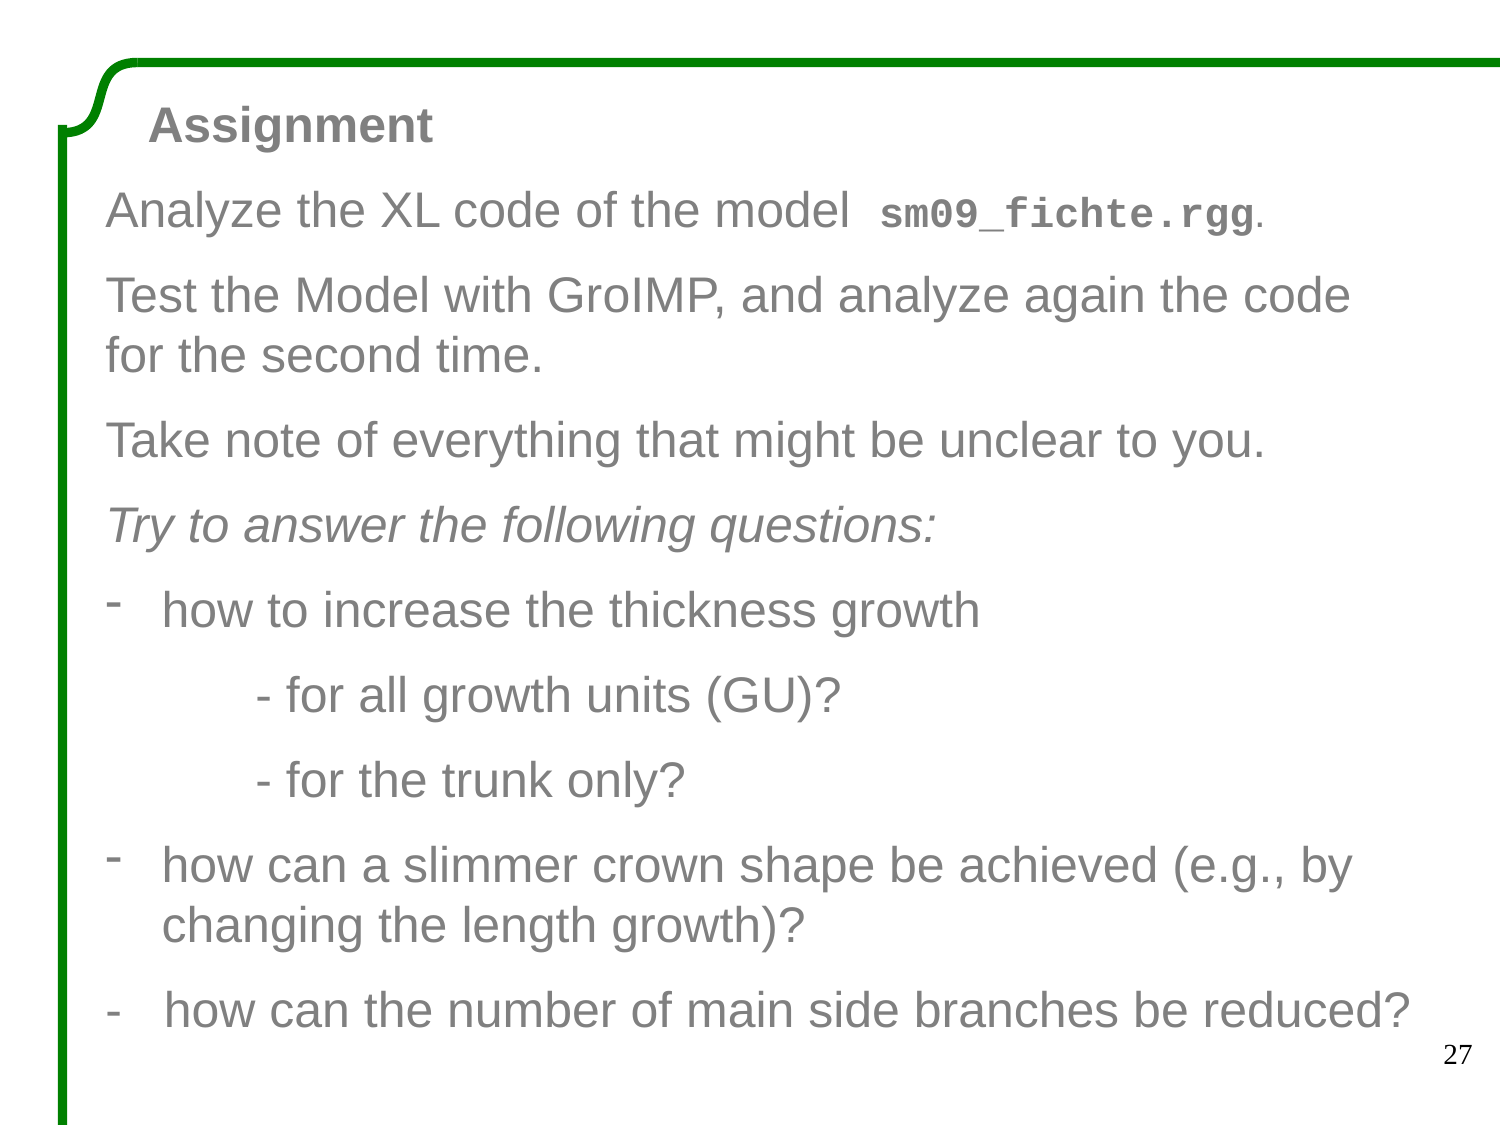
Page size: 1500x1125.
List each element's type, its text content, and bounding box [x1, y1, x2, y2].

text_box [64, 60, 136, 136]
text_box Assignment Analyze the XL code of the model sm09_fichte.rgg. Test the Model with GroIMP, and analyze again the code for the second time. Take note of everything that might be unclear to you. Try to answer the following questions: how to increase the thickness growth - for all growth units (GU)? - for the trunk only? how can a slimmer crown shape be achieved (e.g., by changing the length growth)? - how can the number of main side branches be reduced? [90, 85, 1438, 1045]
slide_number 27 [1175, 1027, 1488, 1103]
